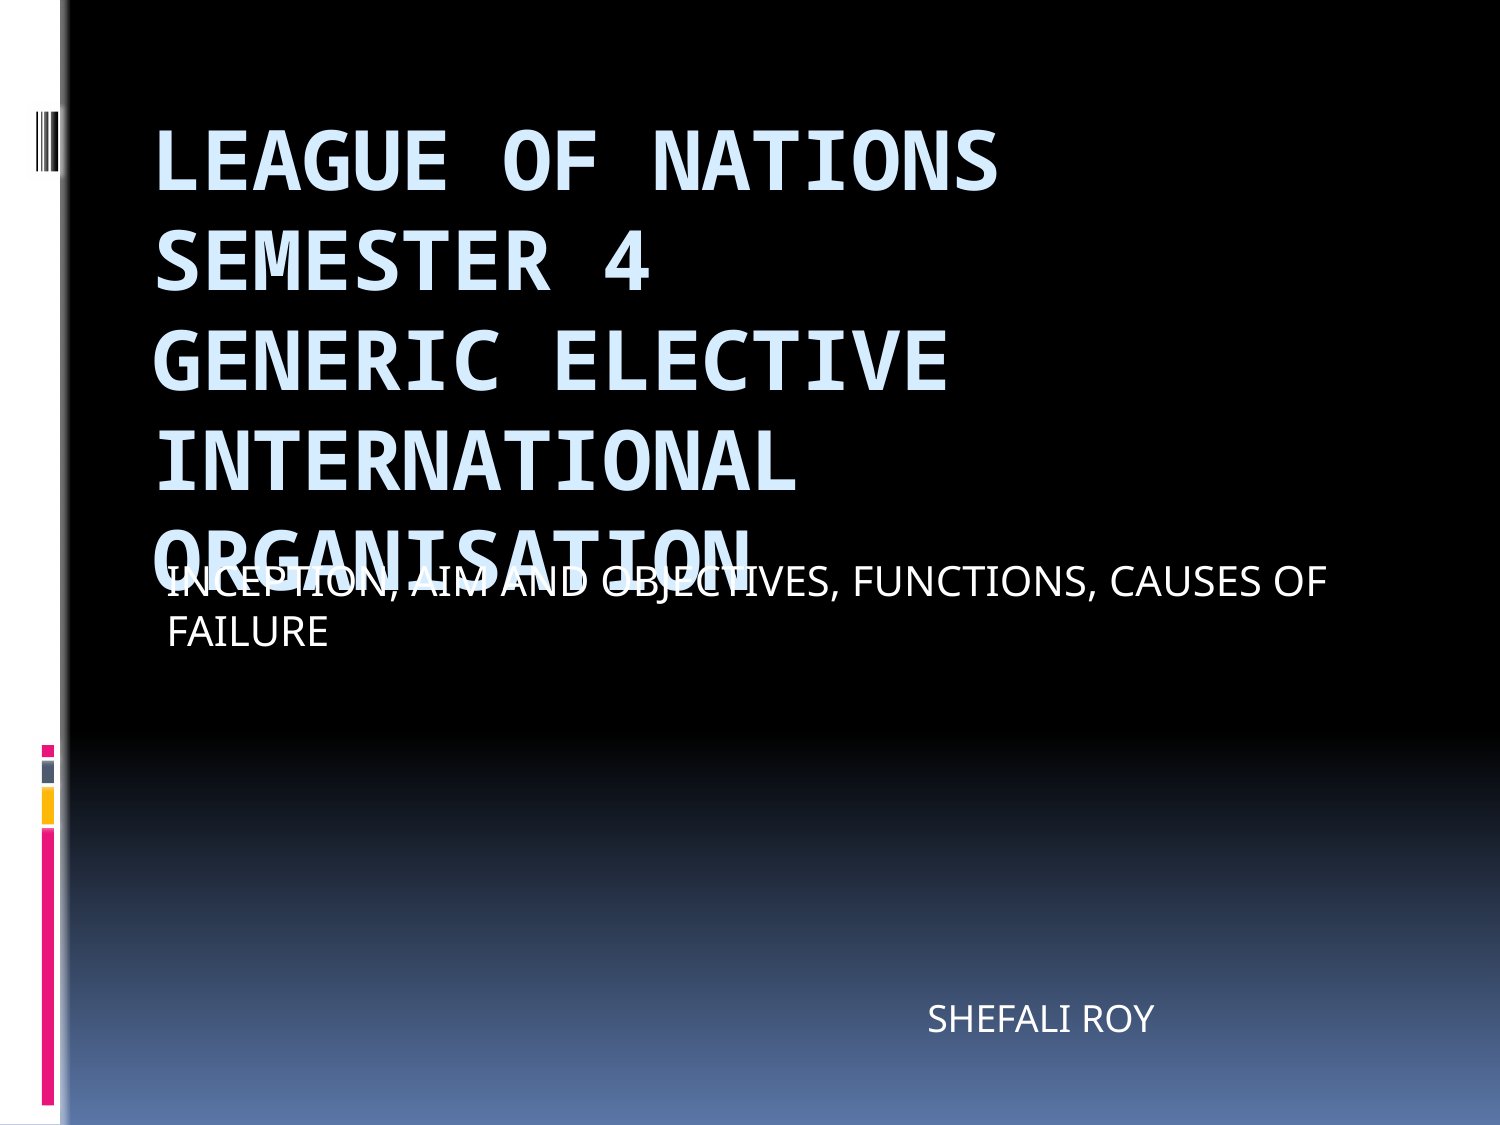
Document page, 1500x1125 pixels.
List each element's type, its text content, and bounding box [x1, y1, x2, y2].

title LEAGUE OF NATIONS SEMESTER 4 GENERIC ELECTIVE INTERNATIONAL ORGANISATION [137, 99, 1388, 591]
subtitle INCEPTION, AIM AND OBJECTIVES, FUNCTIONS, CAUSES OF FAILURE [150, 464, 1425, 713]
text_box SHEFALI ROY [912, 987, 1225, 1048]
